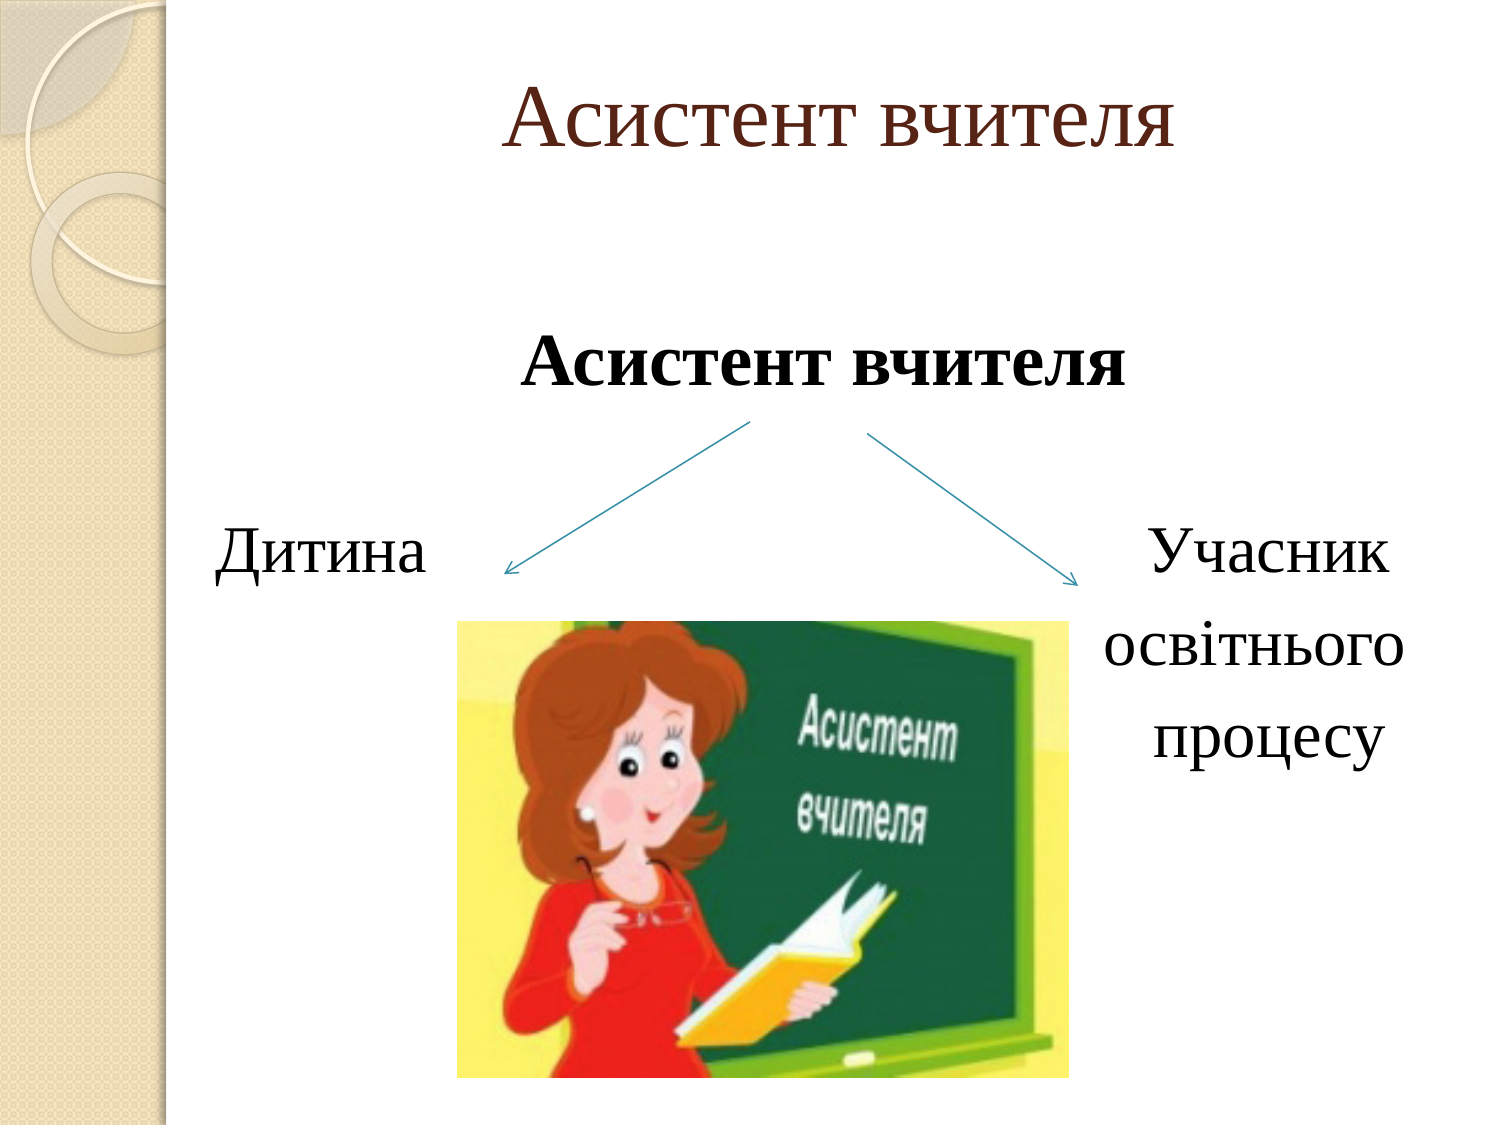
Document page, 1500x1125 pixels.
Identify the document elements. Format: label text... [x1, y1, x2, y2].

title Асистент вчителя [235, 45, 1466, 176]
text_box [503, 421, 751, 575]
list Асистент вчителя Дитина Учасник освітнього процесу [187, 210, 1466, 1025]
picture [456, 620, 1069, 1079]
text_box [866, 433, 1079, 587]
